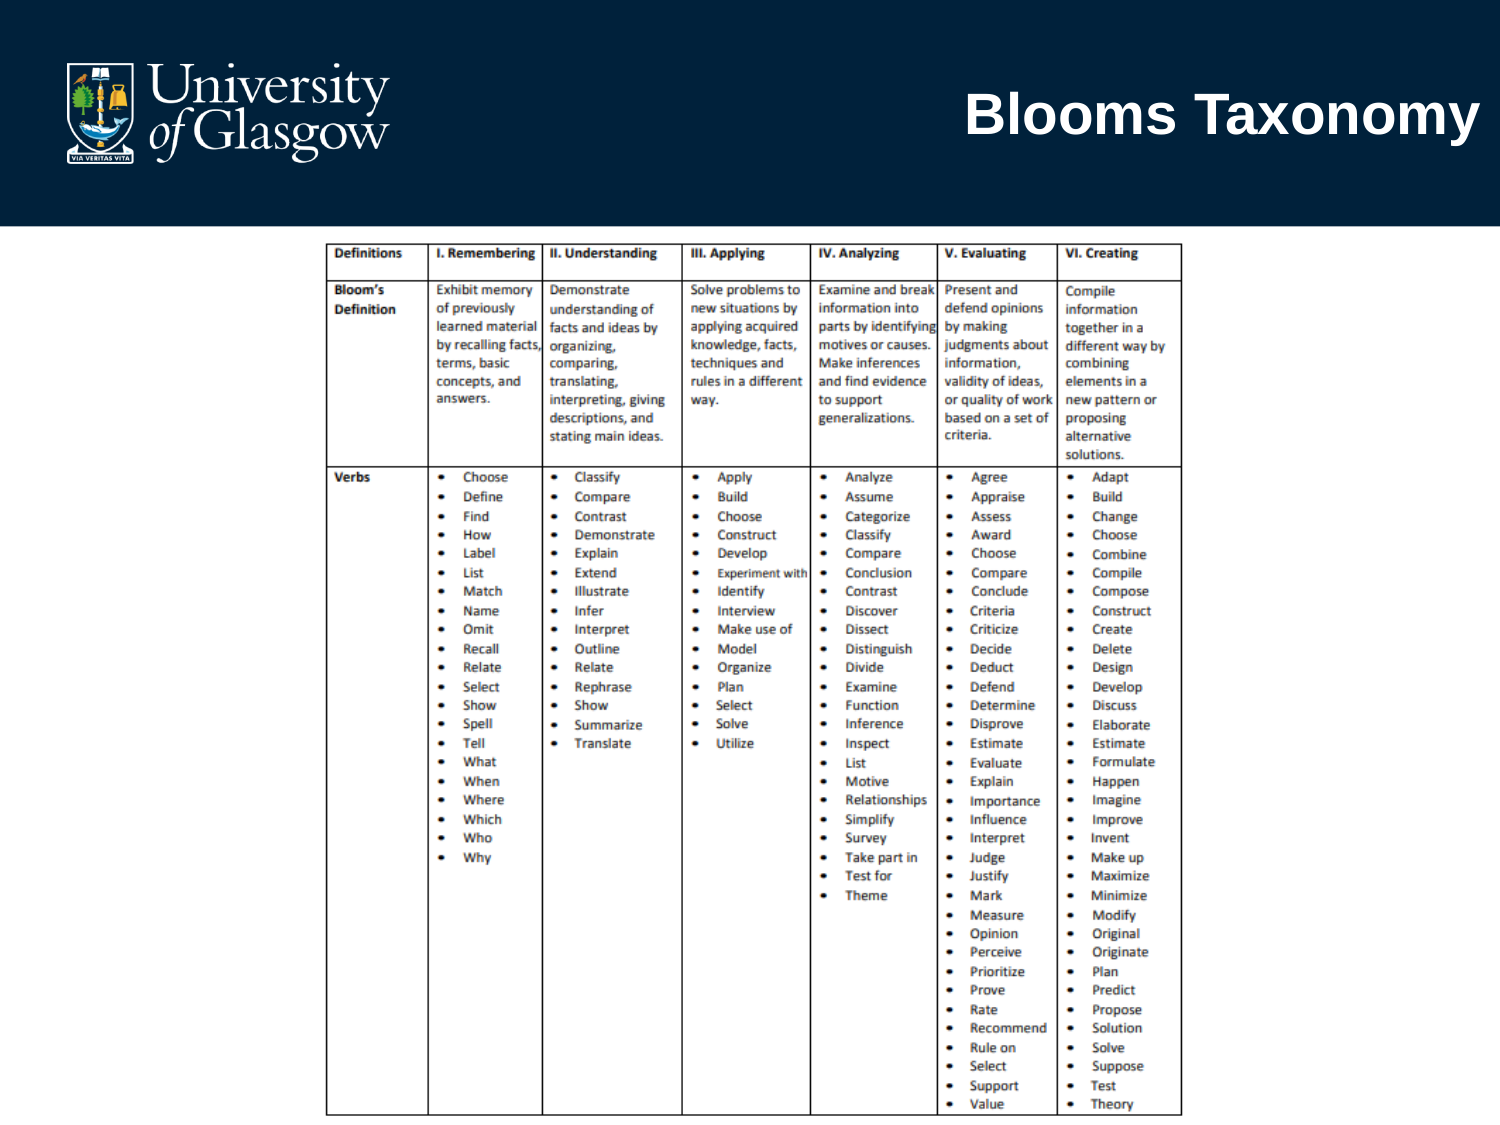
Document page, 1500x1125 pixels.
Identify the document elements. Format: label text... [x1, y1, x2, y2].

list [312, 231, 1188, 1125]
picture [67, 61, 121, 164]
title Blooms Taxonomy [121, 54, 1496, 168]
